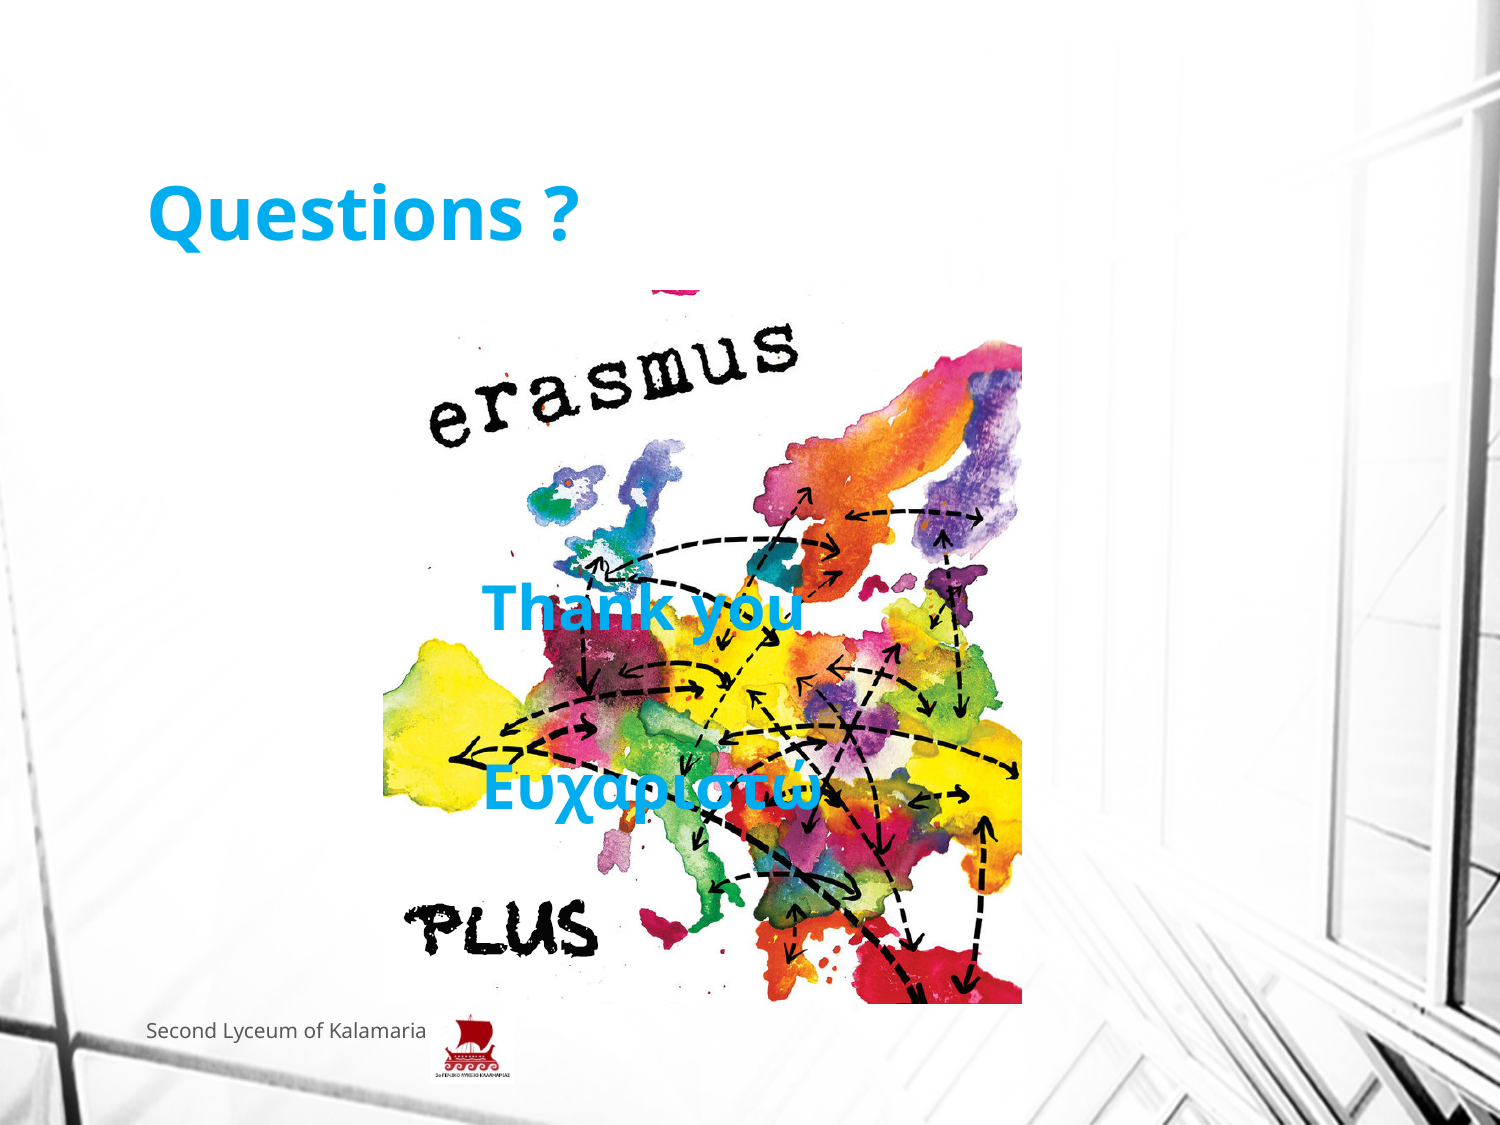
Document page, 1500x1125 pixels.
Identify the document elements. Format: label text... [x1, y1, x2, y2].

picture [0, 0, 1500, 1125]
title Questions ? [131, 87, 1353, 263]
footer Second Lyceum of Kalamaria [131, 1009, 827, 1055]
